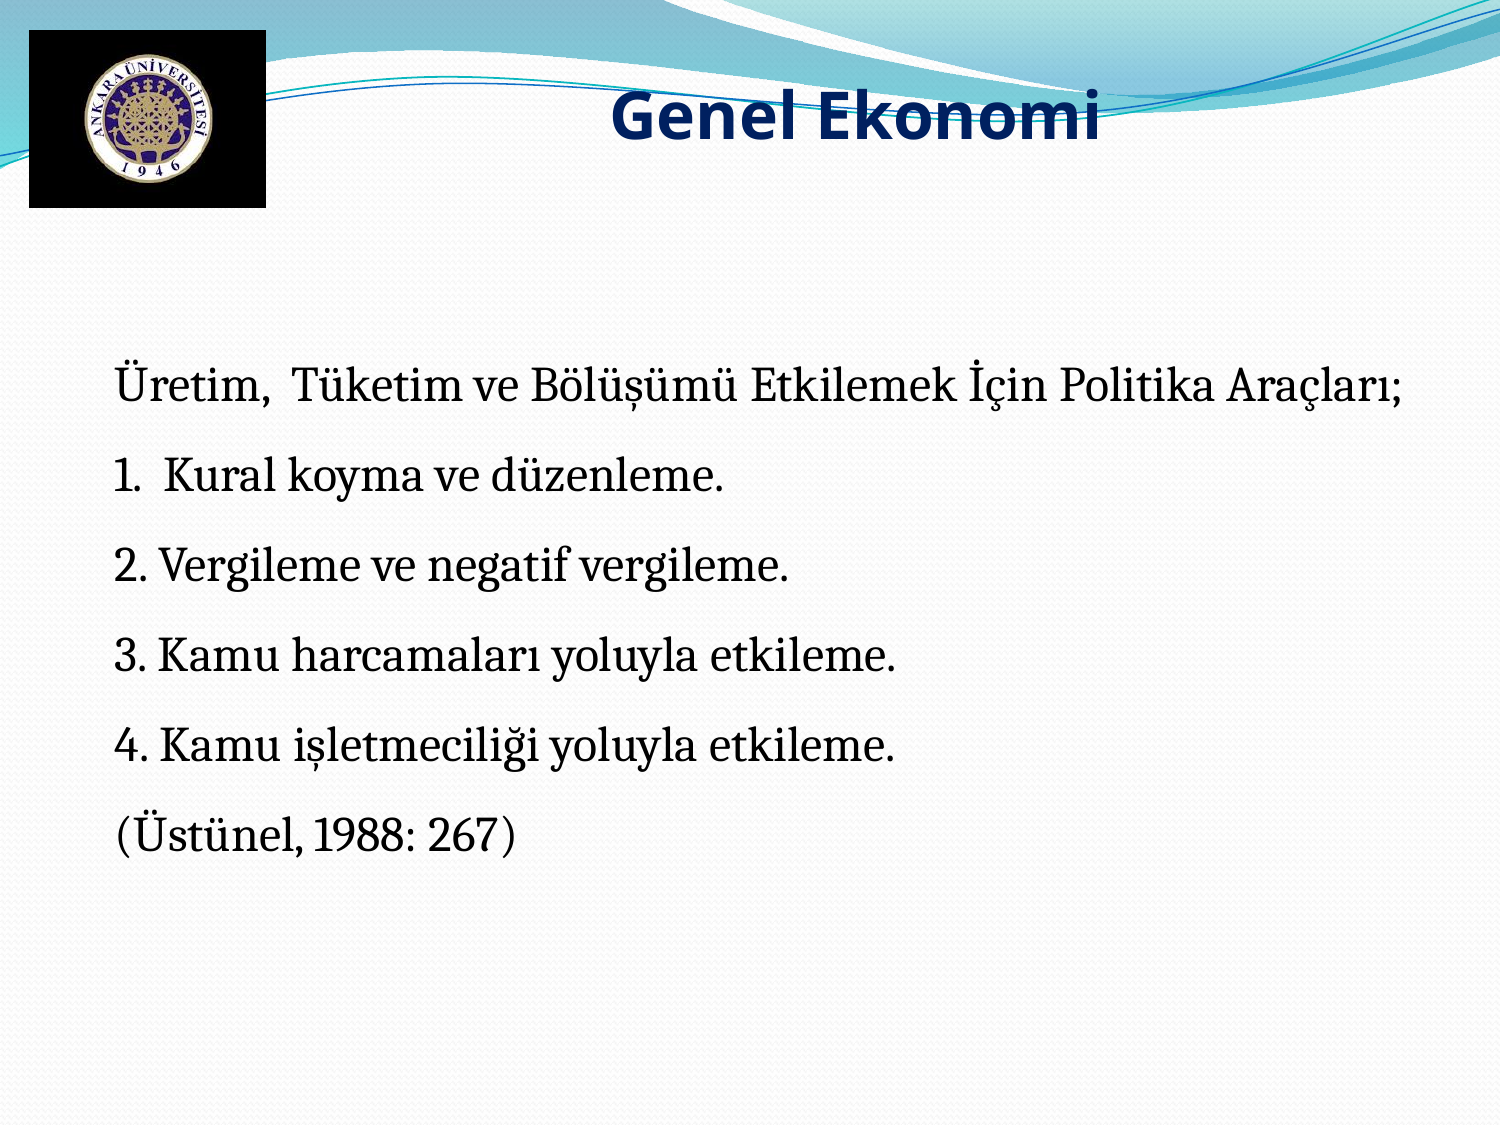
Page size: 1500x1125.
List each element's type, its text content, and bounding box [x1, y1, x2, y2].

picture [29, 30, 266, 208]
text_box Genel Ekonomi [348, 66, 1365, 161]
text_box Üretim, Tüketim ve Bölüşümü Etkilemek İçin Politika Araçları; 1. Kural koyma ve düzenleme. 2. Vergileme ve negatif vergileme. 3. Kamu harcamaları yoluyla etkileme. 4. Kamu işletmeciliği yoluyla etkileme. (Üstünel, 1988: 267) [100, 314, 1424, 870]
